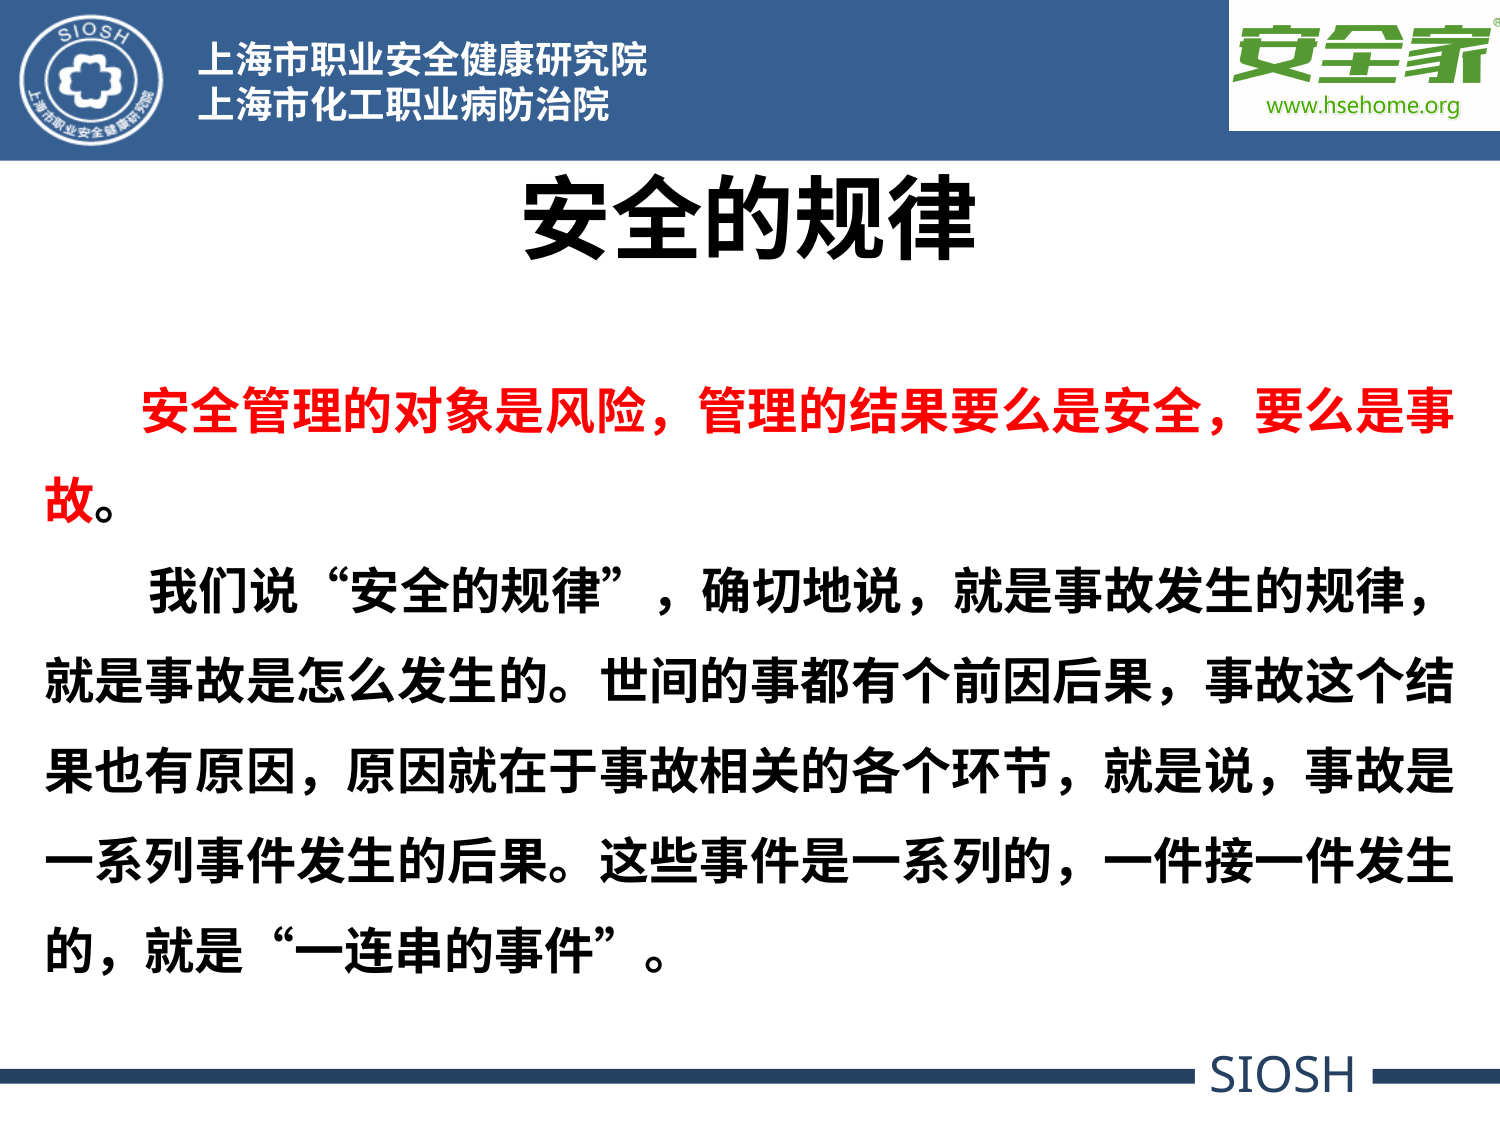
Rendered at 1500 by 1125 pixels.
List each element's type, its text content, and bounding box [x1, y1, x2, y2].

picture [1229, 0, 1500, 131]
text_box 安全的规律 [504, 153, 994, 278]
text_box 安全管理的对象是风险，管理的结果要么是安全，要么是事故。 我们说“安全的规律”，确切地说，就是事故发生的规律，就是事故是怎么发生的。世间的事都有个前因后果，事故这个结果也有原因，原因就在于事故相关的各个环节，就是说，事故是一系列事件发生的后果。这些事件是一系列的，一件接一件发生的，就是“一连串的事件”。 [29, 341, 1471, 987]
picture [19, 0, 165, 150]
